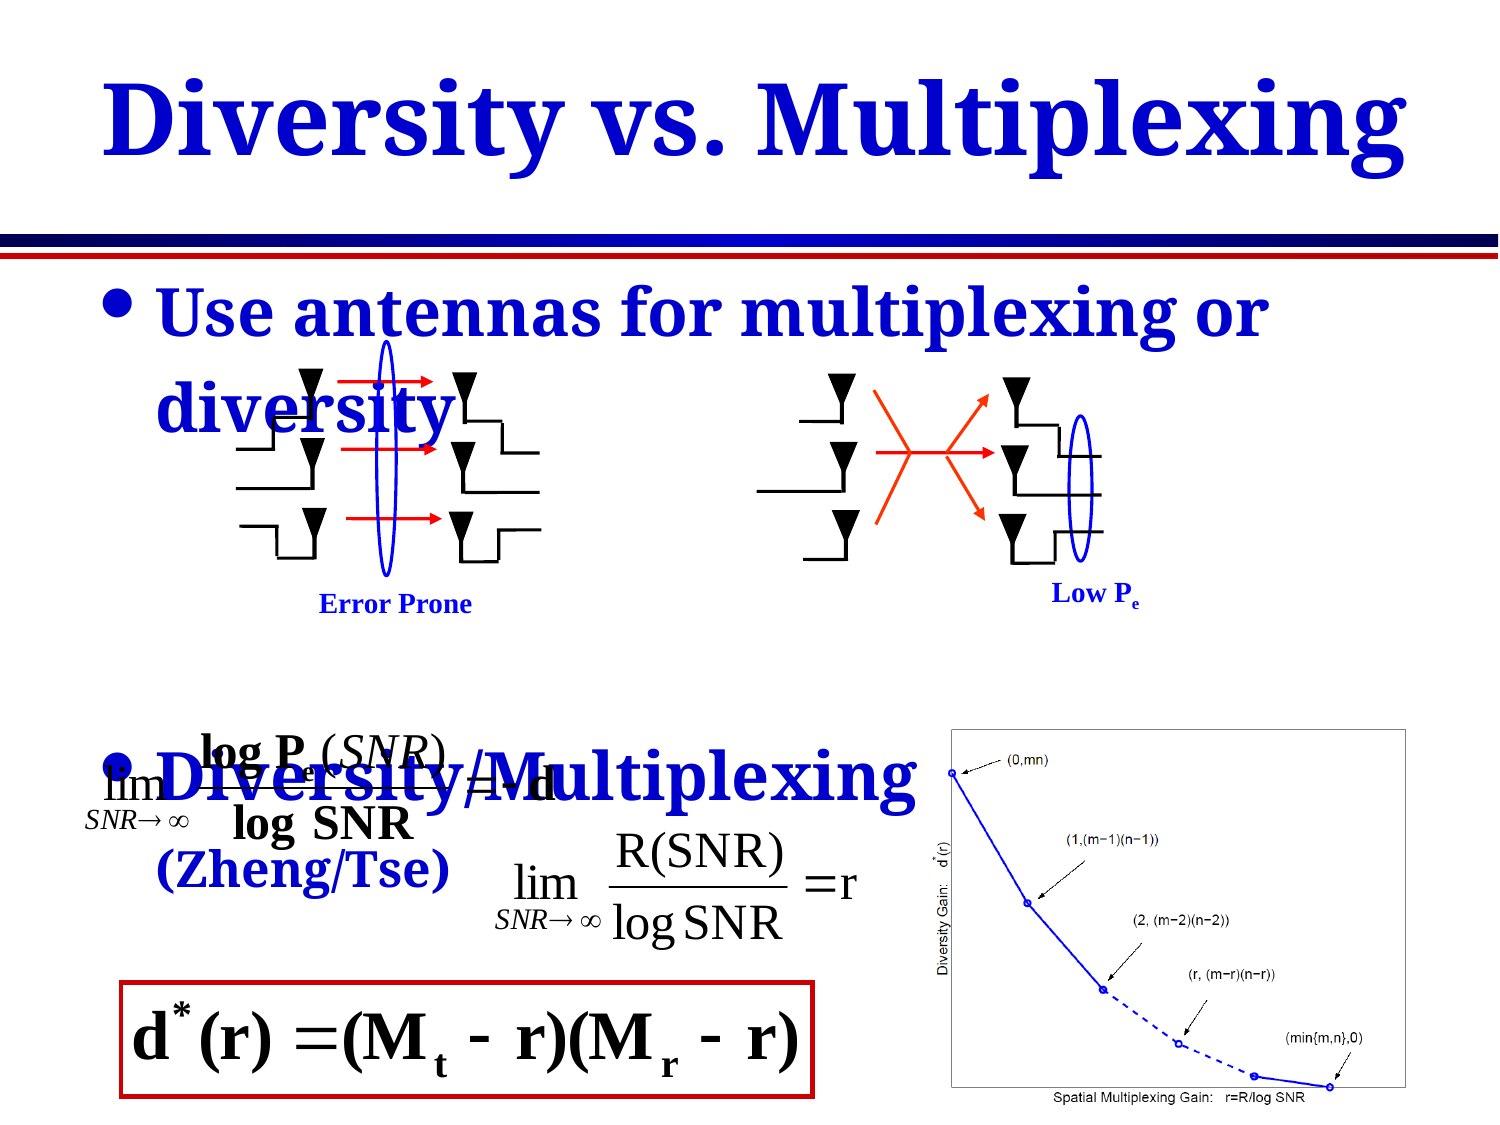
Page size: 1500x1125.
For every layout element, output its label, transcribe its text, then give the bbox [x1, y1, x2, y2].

picture [929, 721, 1414, 1108]
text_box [756, 374, 1209, 616]
title Diversity vs. Multiplexing [65, 70, 1445, 183]
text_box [76, 721, 564, 864]
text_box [122, 984, 811, 1095]
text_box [485, 818, 869, 964]
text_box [235, 341, 542, 627]
list Use antennas for multiplexing or diversity Diversity/Multiplexing tradeoffs (Zheng/Tse) [83, 246, 1440, 922]
